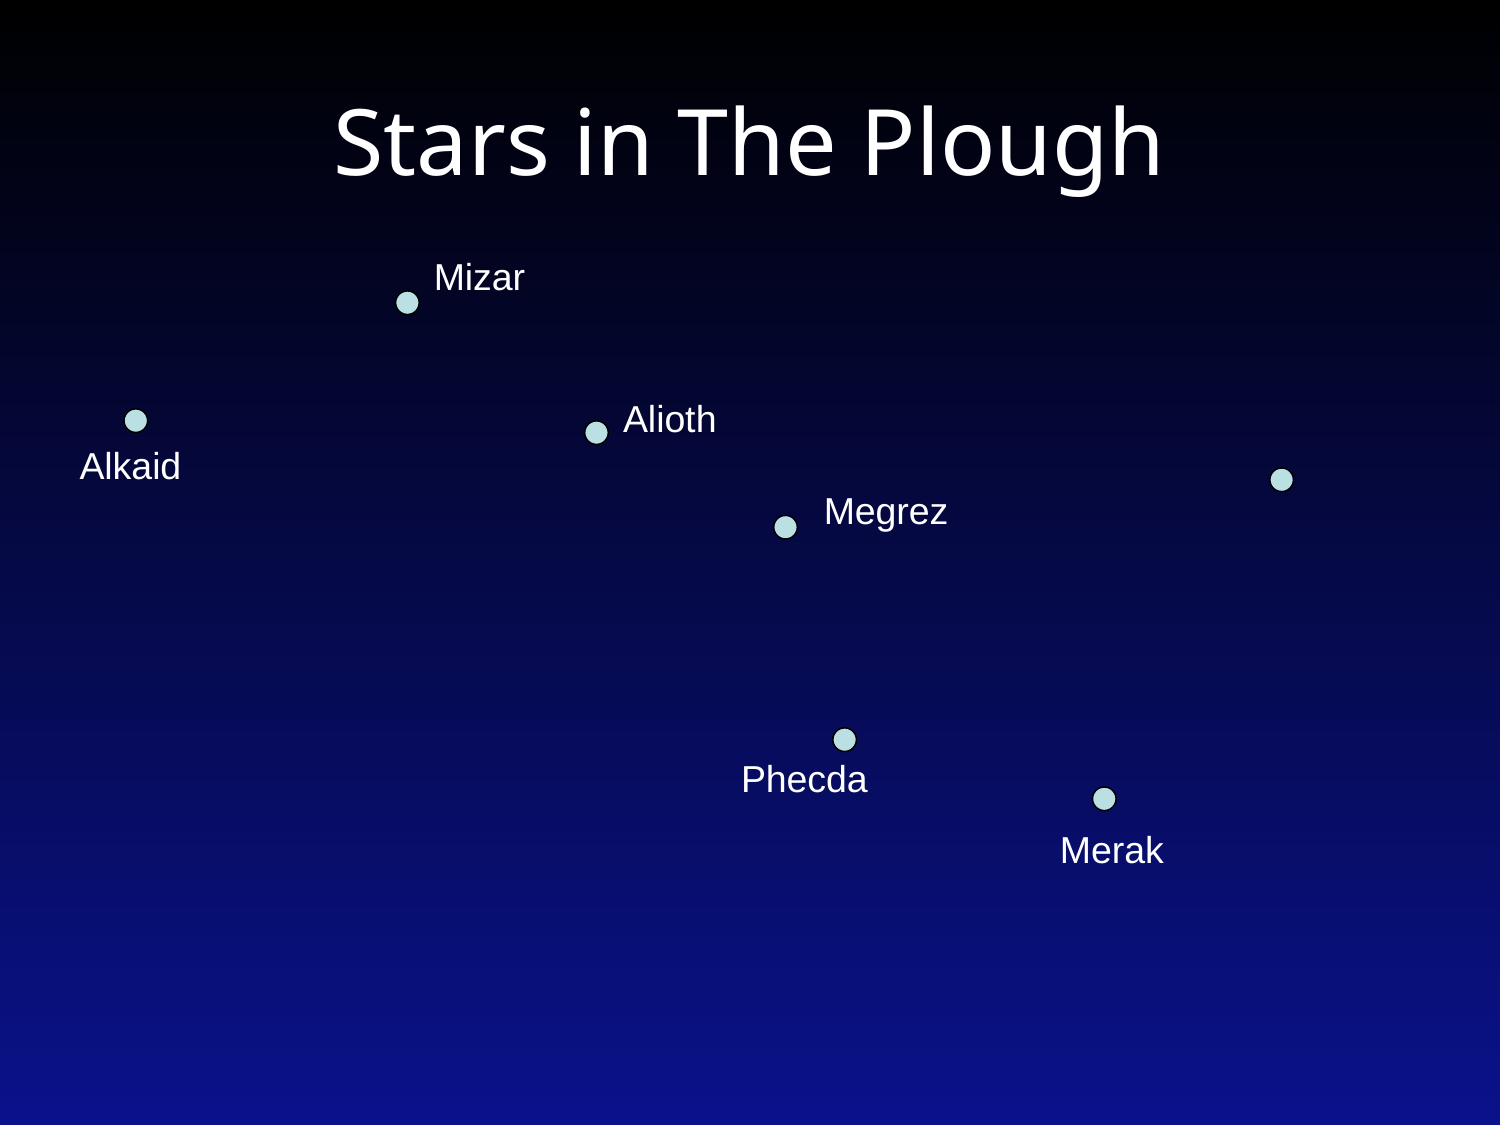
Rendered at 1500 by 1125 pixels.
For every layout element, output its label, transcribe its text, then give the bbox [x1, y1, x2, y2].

title Stars in The Plough [74, 44, 1426, 233]
text_box Merak [1045, 818, 1235, 879]
text_box [773, 515, 798, 540]
text_box Phecda [726, 747, 928, 808]
text_box Alkaid [64, 434, 219, 495]
text_box Mizar [418, 245, 656, 306]
text_box [123, 408, 148, 433]
text_box [1092, 786, 1117, 811]
text_box [584, 420, 609, 445]
text_box Megrez [809, 479, 975, 540]
text_box Alioth [608, 387, 822, 448]
text_box [395, 290, 420, 315]
text_box [832, 727, 857, 752]
text_box [1269, 467, 1294, 492]
